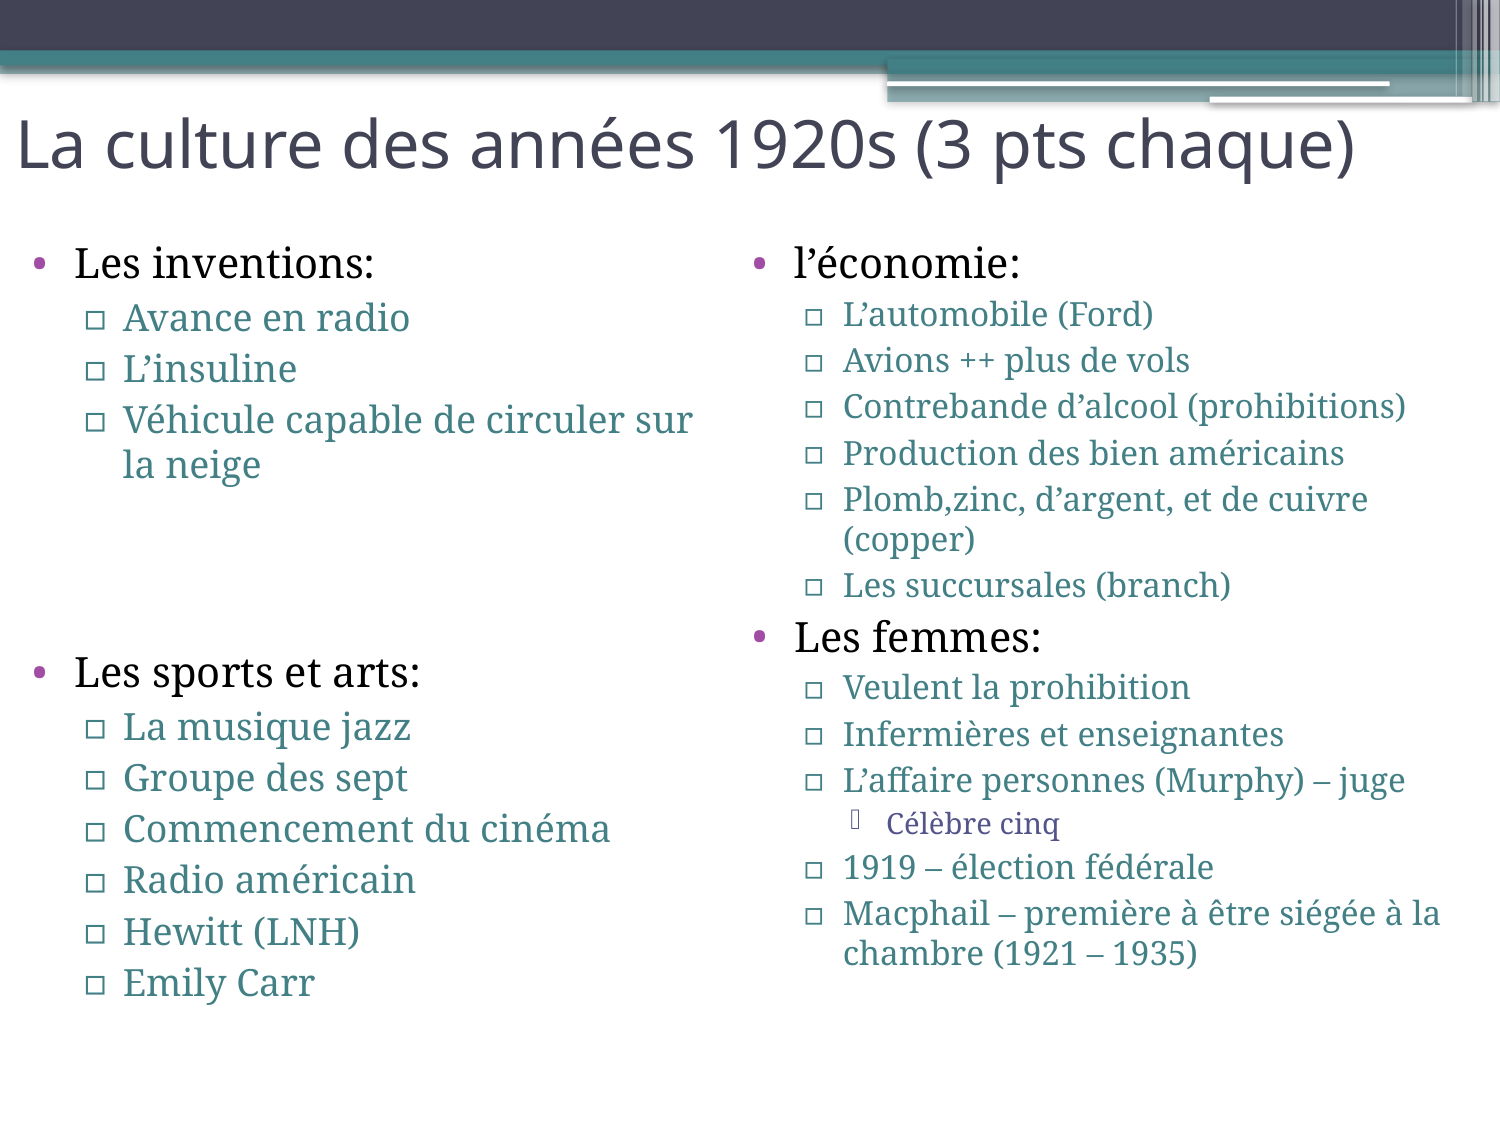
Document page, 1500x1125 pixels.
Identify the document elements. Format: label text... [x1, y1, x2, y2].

list Les inventions: Avance en radio L’insuline Véhicule capable de circuler sur la neige Les sports et arts: La musique jazz Groupe des sept Commencement du cinéma Radio américain Hewitt (LNH) Emily Carr [0, 229, 720, 1094]
title La culture des années 1920s (3 pts chaque) [0, 54, 1471, 229]
text_box l’économie: L’automobile (Ford) Avions ++ plus de vols Contrebande d’alcool (prohibitions) Production des bien américains Plomb,zinc, d’argent, et de cuivre (copper) Les succursales (branch) Les femmes: Veulent la prohibition Infermières et enseignantes L’affaire personnes (Murphy) – juge Célèbre cinq 1919 – élection fédérale Macphail – première à être siégée à la chambre (1921 – 1935) [720, 229, 1471, 1125]
